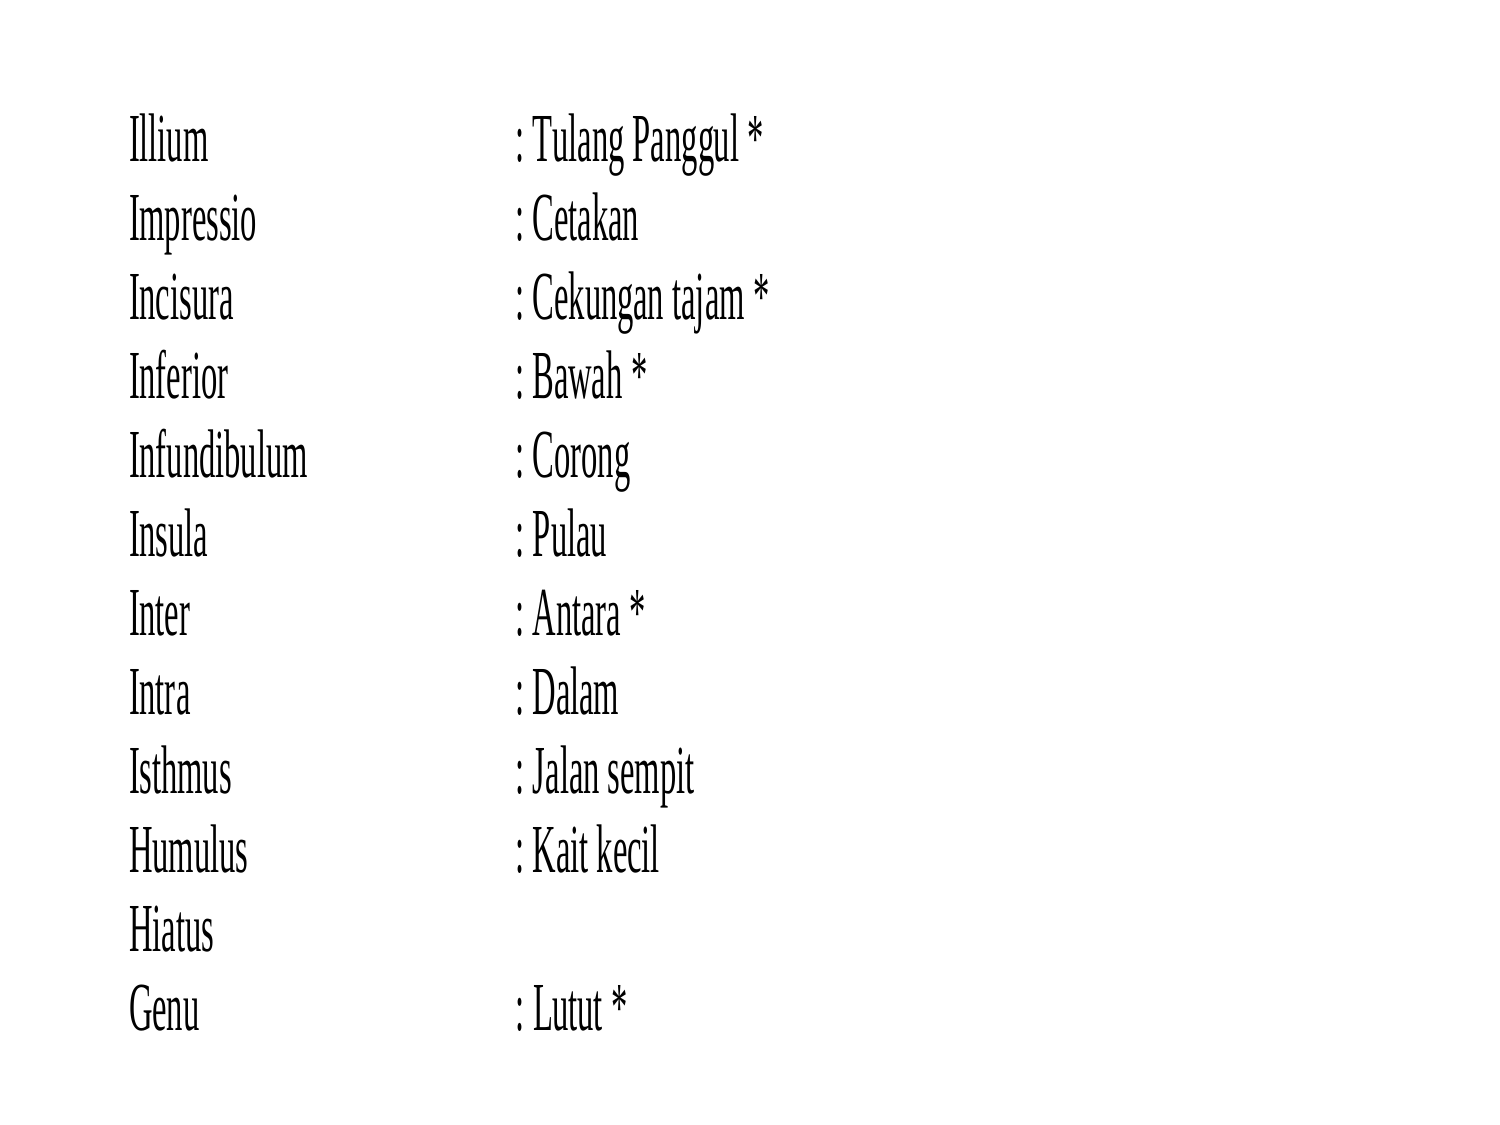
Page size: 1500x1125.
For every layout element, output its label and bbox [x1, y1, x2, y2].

picture [112, 99, 1426, 1125]
